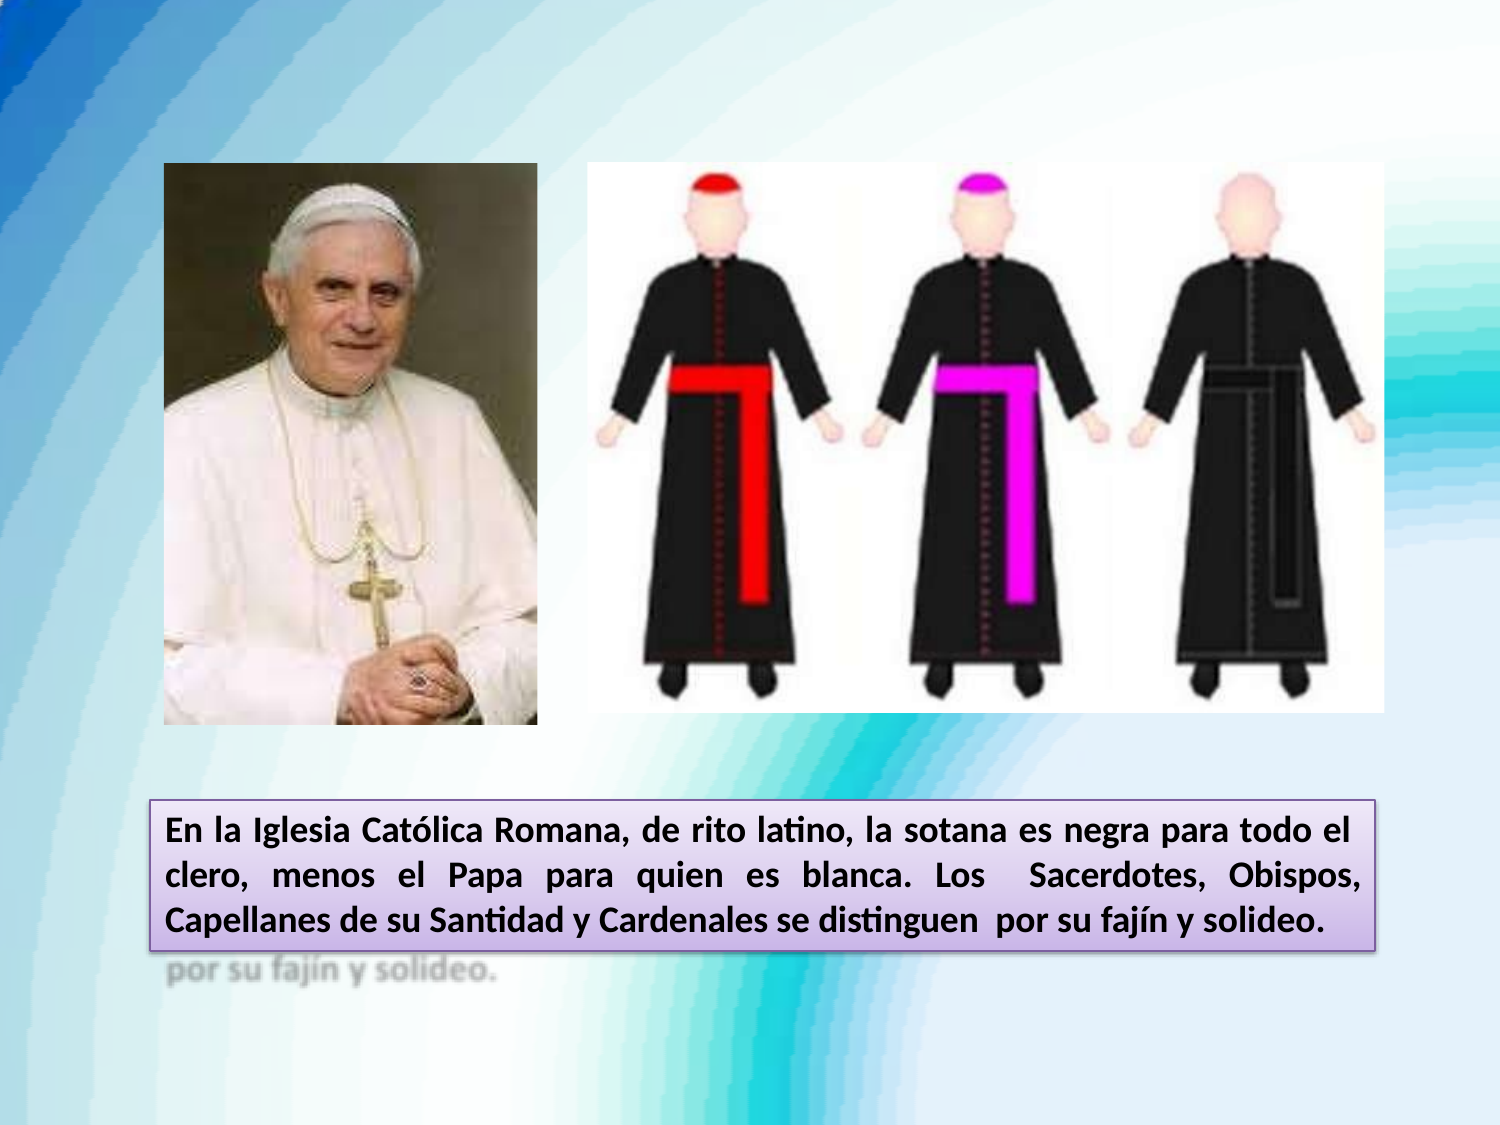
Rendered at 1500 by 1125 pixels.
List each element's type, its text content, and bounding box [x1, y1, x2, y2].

text_box [150, 799, 1375, 952]
text_box [135, 792, 1390, 998]
picture [0, 0, 1500, 1125]
text_box [587, 162, 1385, 713]
text_box [163, 163, 538, 725]
text_box En la Iglesia Católica Romana, de rito latino, la sotana es negra para todo el clero, menos el Papa para quien es blanca. Los Sacerdotes, Obispos, Capellanes de su Santidad y Cardenales se distinguen por su fajín y solideo. [162, 803, 1363, 941]
